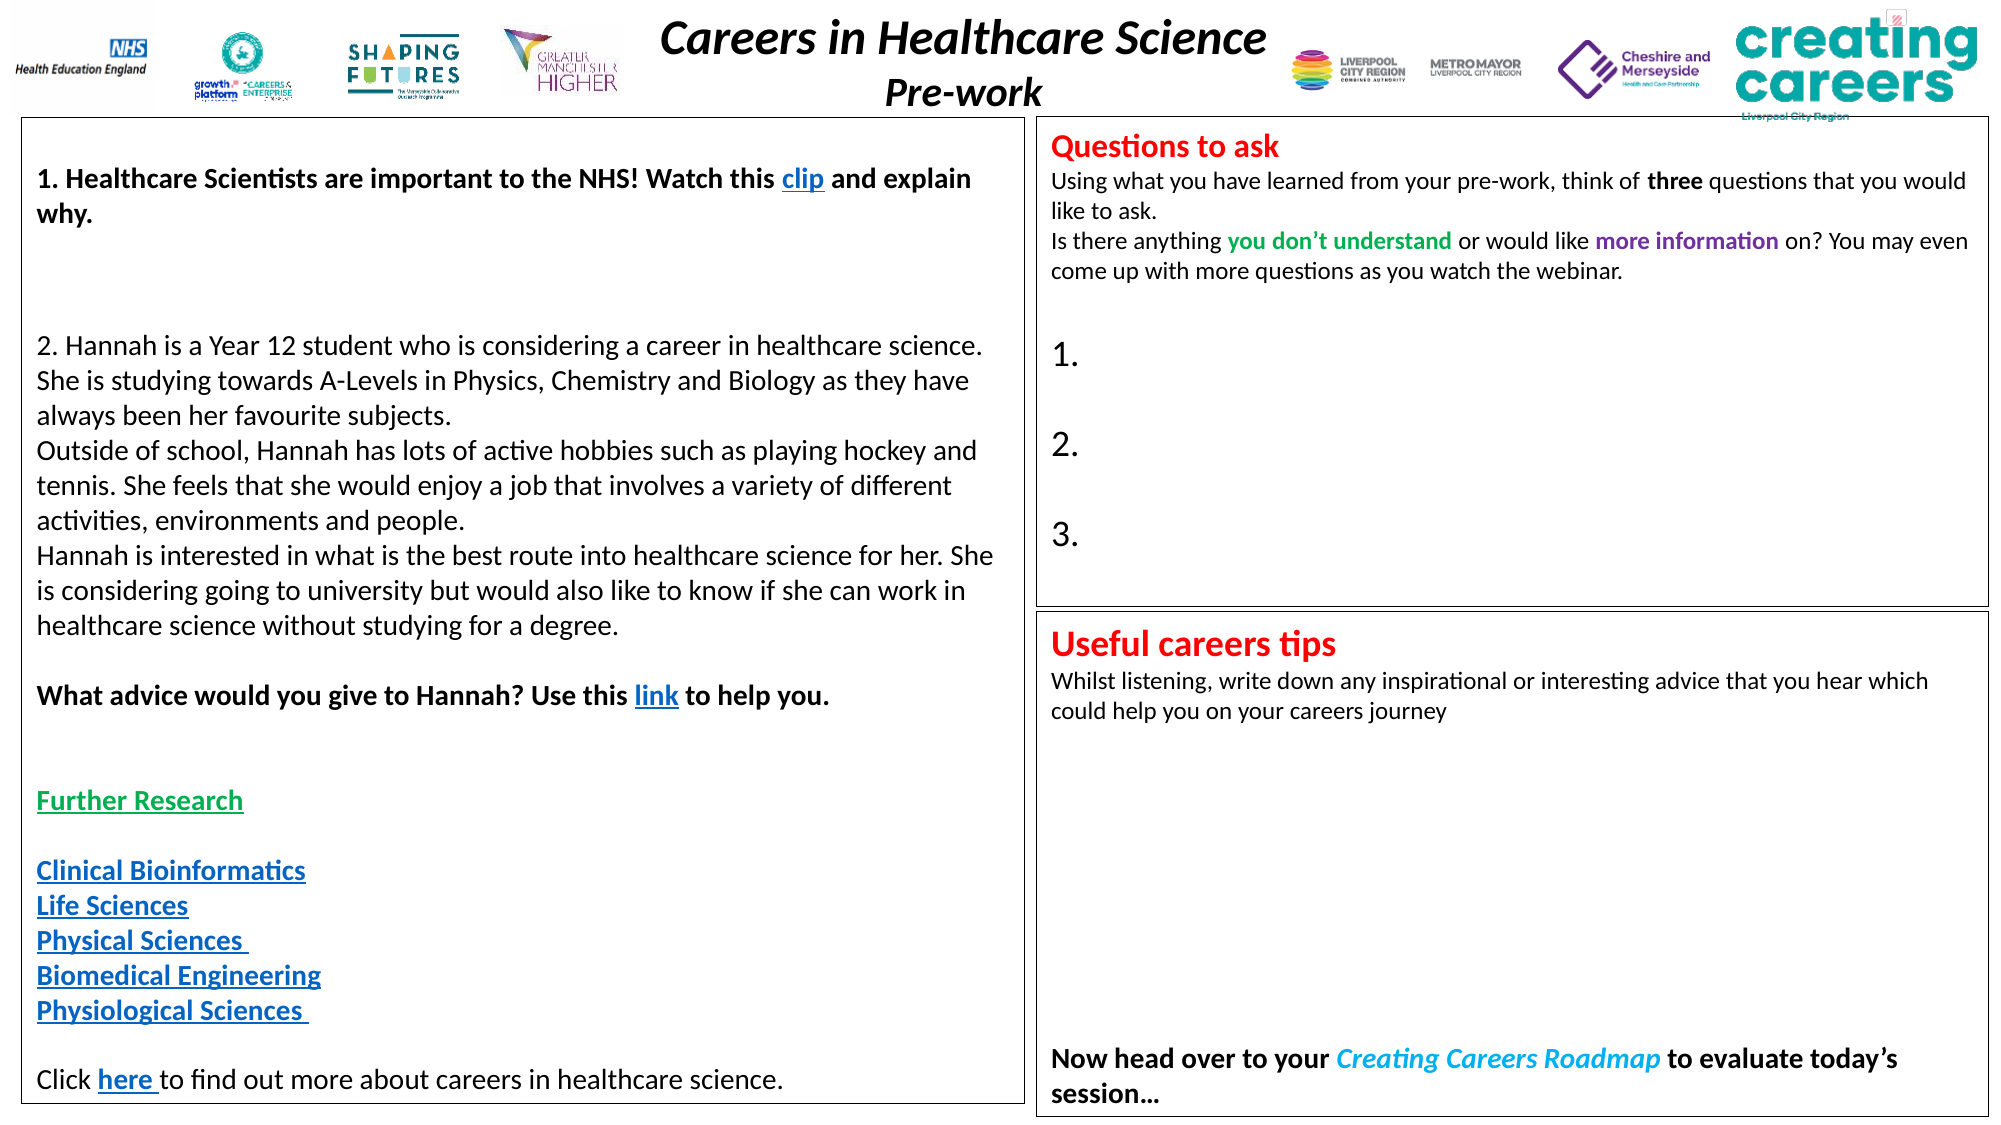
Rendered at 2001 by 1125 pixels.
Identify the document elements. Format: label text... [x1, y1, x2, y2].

text_box Careers in Healthcare Science Pre-work [635, 0, 1292, 122]
text_box Questions to ask Using what you have learned from your pre-work, think of three questions that you would like to ask. Is there anything you don’t understand or would like more information on? You may even come up with more questions as you watch the webinar. 1. 2. 3. [1036, 116, 1989, 607]
text_box 1. Healthcare Scientists are important to the NHS! Watch this clip and explain why. 2. Hannah is a Year 12 student who is considering a career in healthcare science. She is studying towards A-Levels in Physics, Chemistry and Biology as they have always been her favourite subjects. Outside of school, Hannah has lots of active hobbies such as playing hockey and tennis. She feels that she would enjoy a job that involves a variety of different activities, environments and people. Hannah is interested in what is the best route into healthcare science for her. She is considering going to university but would also like to know if she can work in healthcare science without studying for a degree. What advice would you give to Hannah? Use this link to help you. Further Research Clinical Bioinformatics Life Sciences Physical Sciences Biomedical Engineering Physiological Sciences Click here to find out more about careers in healthcare science. [21, 117, 1025, 1104]
picture [10, 0, 154, 115]
picture [500, 25, 624, 96]
picture [193, 18, 295, 113]
picture [1558, 0, 2000, 149]
picture [1287, 46, 1532, 94]
picture [341, 30, 465, 104]
text_box Useful careers tips Whilst listening, write down any inspirational or interesting advice that you hear which could help you on your careers journey Now head over to your Creating Careers Roadmap to evaluate today’s session… [1036, 611, 1989, 1117]
